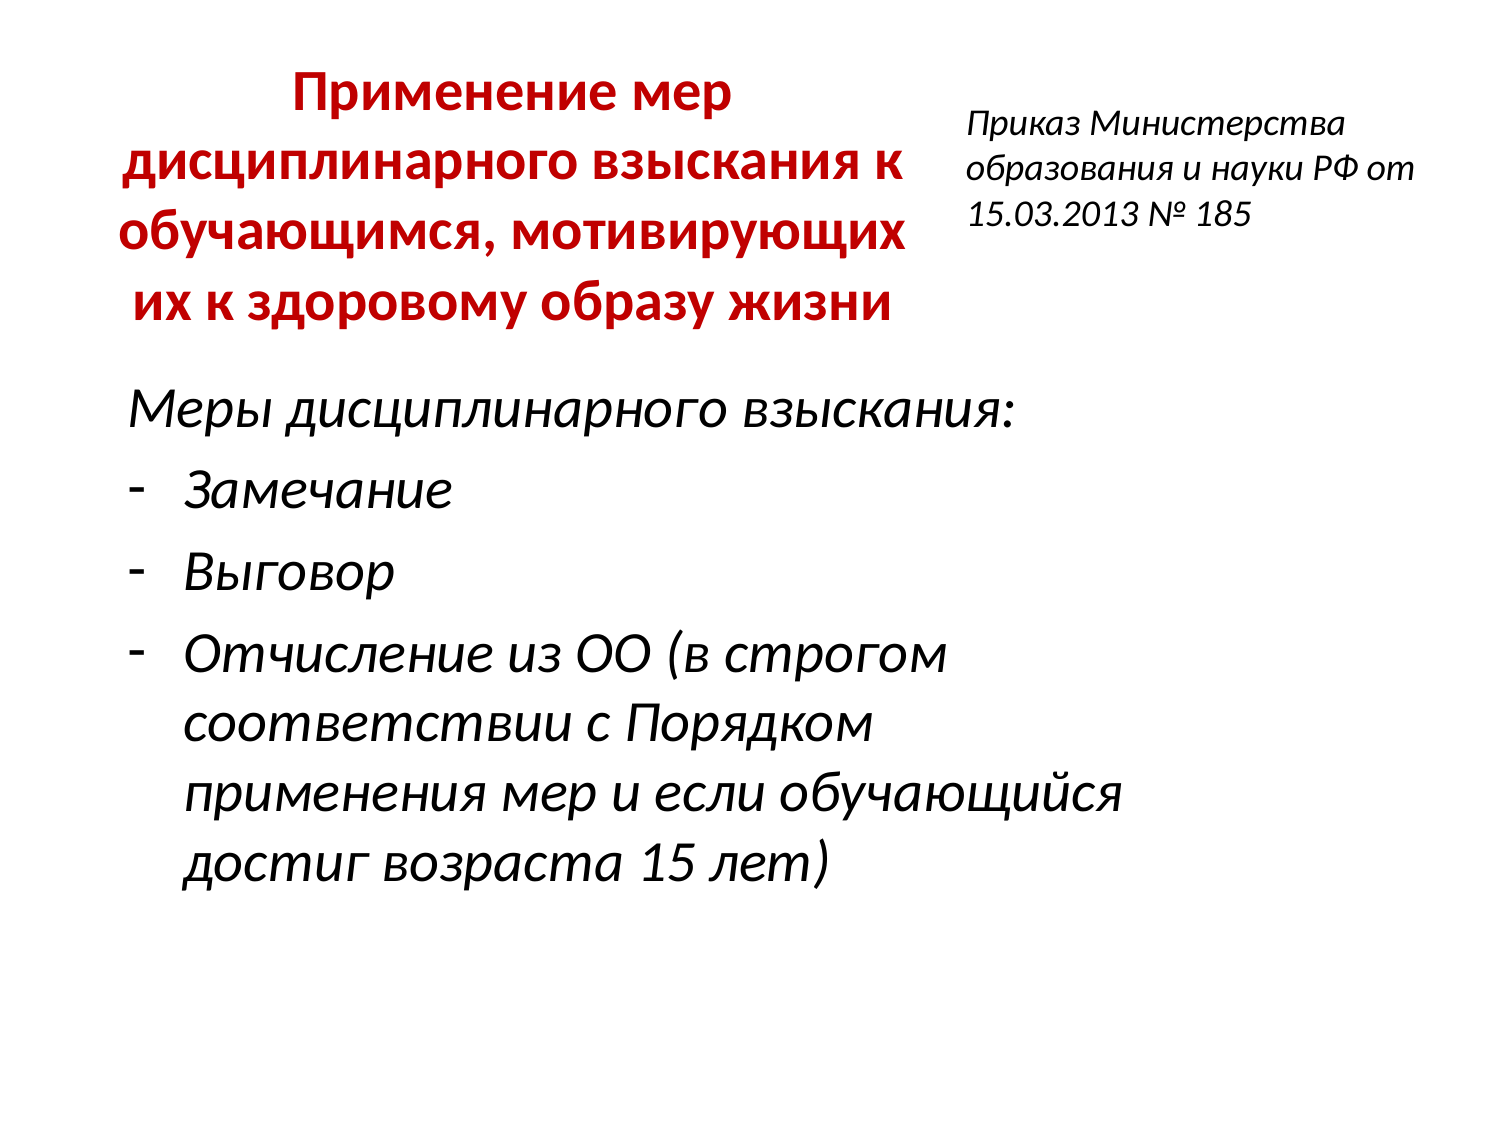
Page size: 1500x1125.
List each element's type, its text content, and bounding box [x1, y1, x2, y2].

list Меры дисциплинарного взыскания: Замечание Выговор Отчисление из ОО (в строгом соответствии с Порядком применения мер и если обучающийся достиг возраста 15 лет) [112, 361, 1199, 1059]
list Приказ Министерства образования и науки РФ от 15.03.2013 № 185 [950, 90, 1473, 244]
title Применение мер дисциплинарного взыскания к обучающимся, мотивирующих их к здоровому образу жизни [75, 45, 951, 339]
